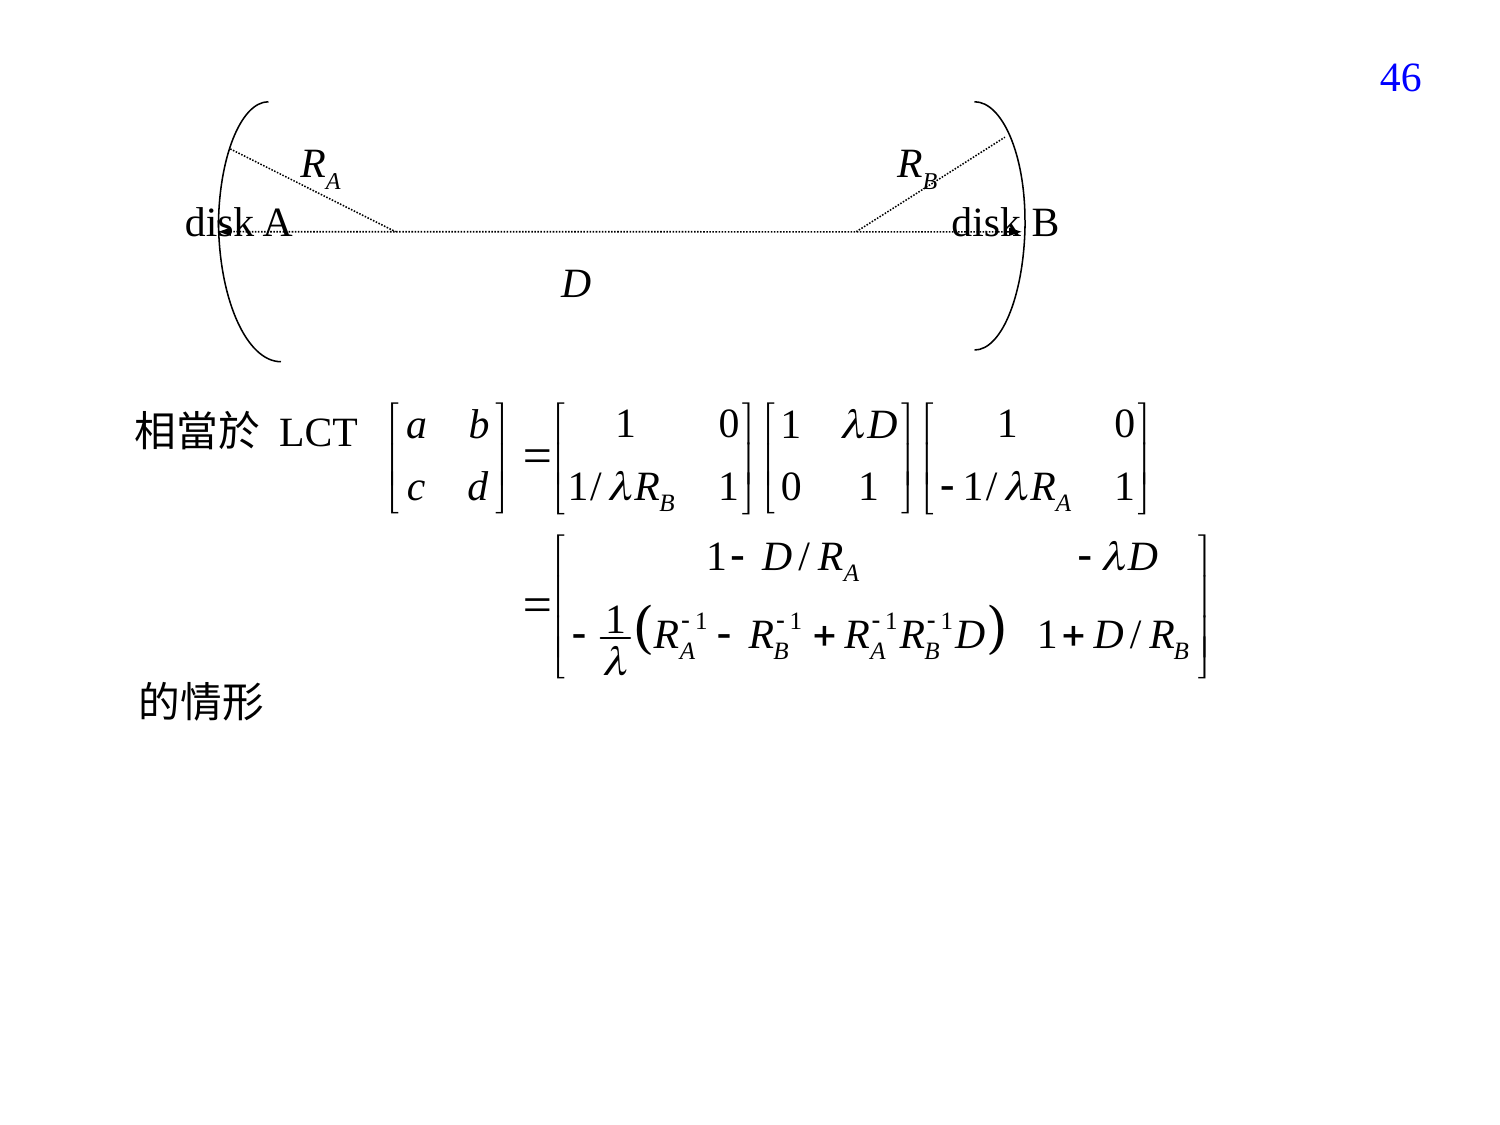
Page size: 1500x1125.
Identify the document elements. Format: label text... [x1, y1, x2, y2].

text_box [258, 352, 281, 362]
text_box 的情形 [123, 668, 467, 734]
text_box 相當於 LCT [119, 397, 373, 462]
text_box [383, 396, 1217, 685]
text_box RA RB disk A disk B [170, 78, 1077, 352]
slide_number 317 [1304, 42, 1437, 122]
